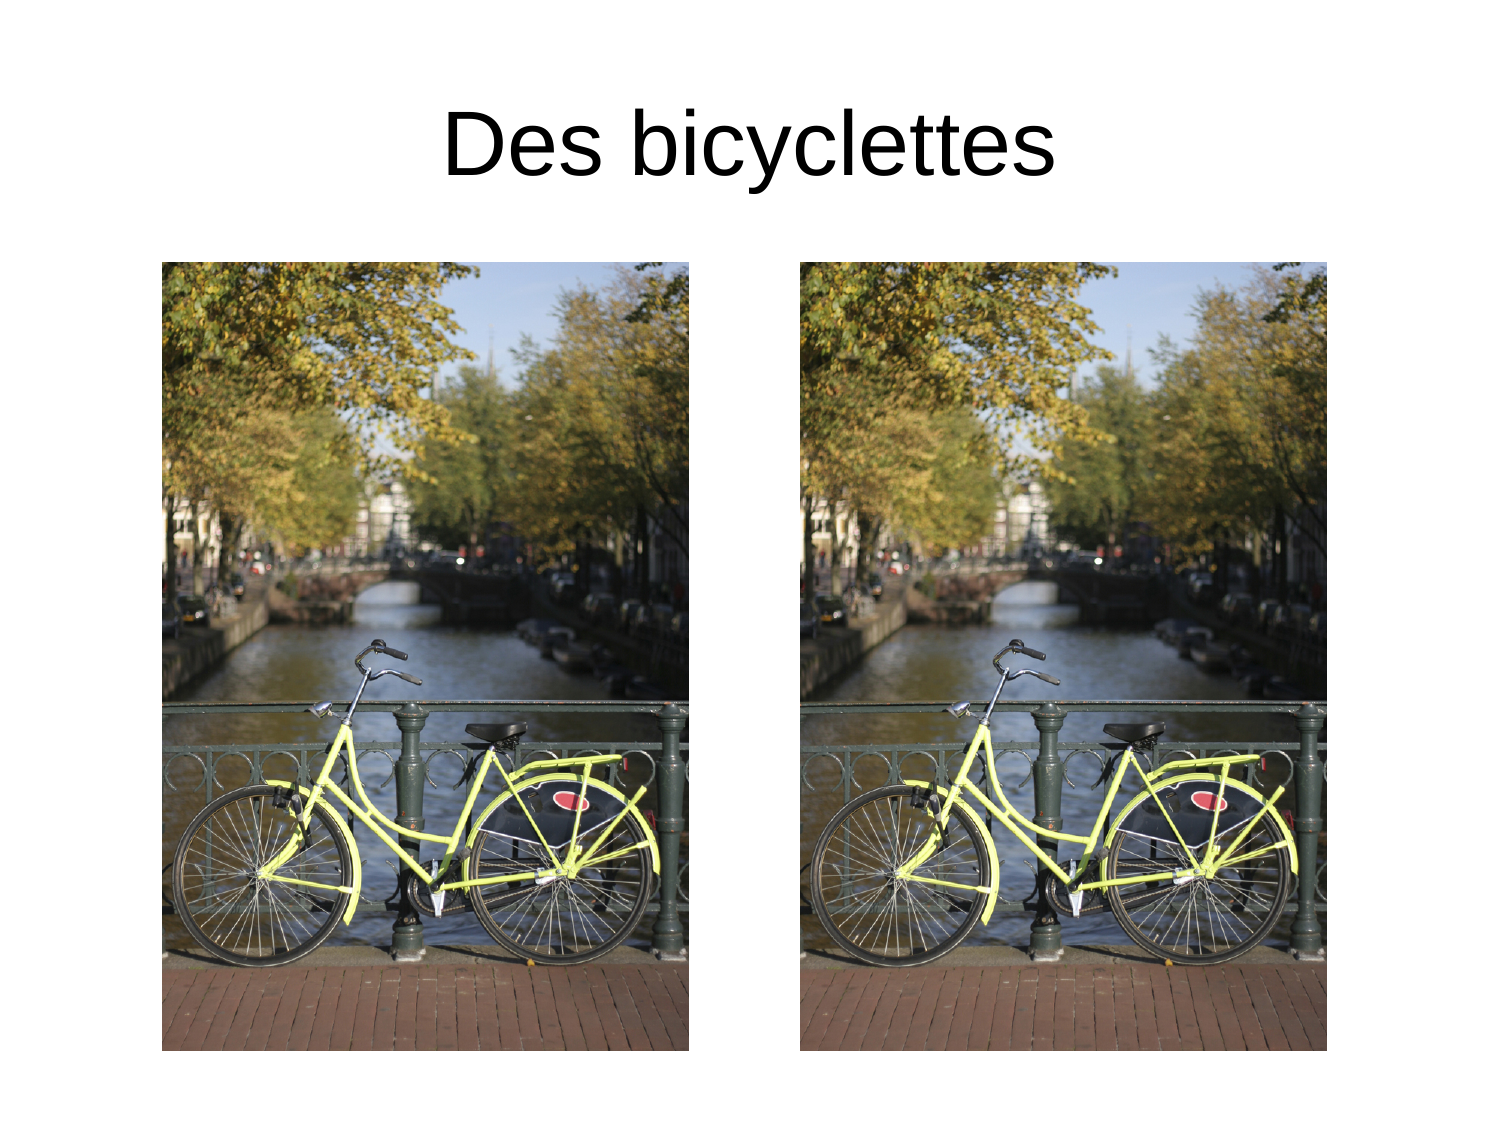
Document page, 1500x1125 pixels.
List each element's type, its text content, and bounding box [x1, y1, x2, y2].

title Des bicyclettes [75, 45, 1425, 233]
picture [799, 262, 1327, 1052]
picture [162, 262, 690, 1052]
